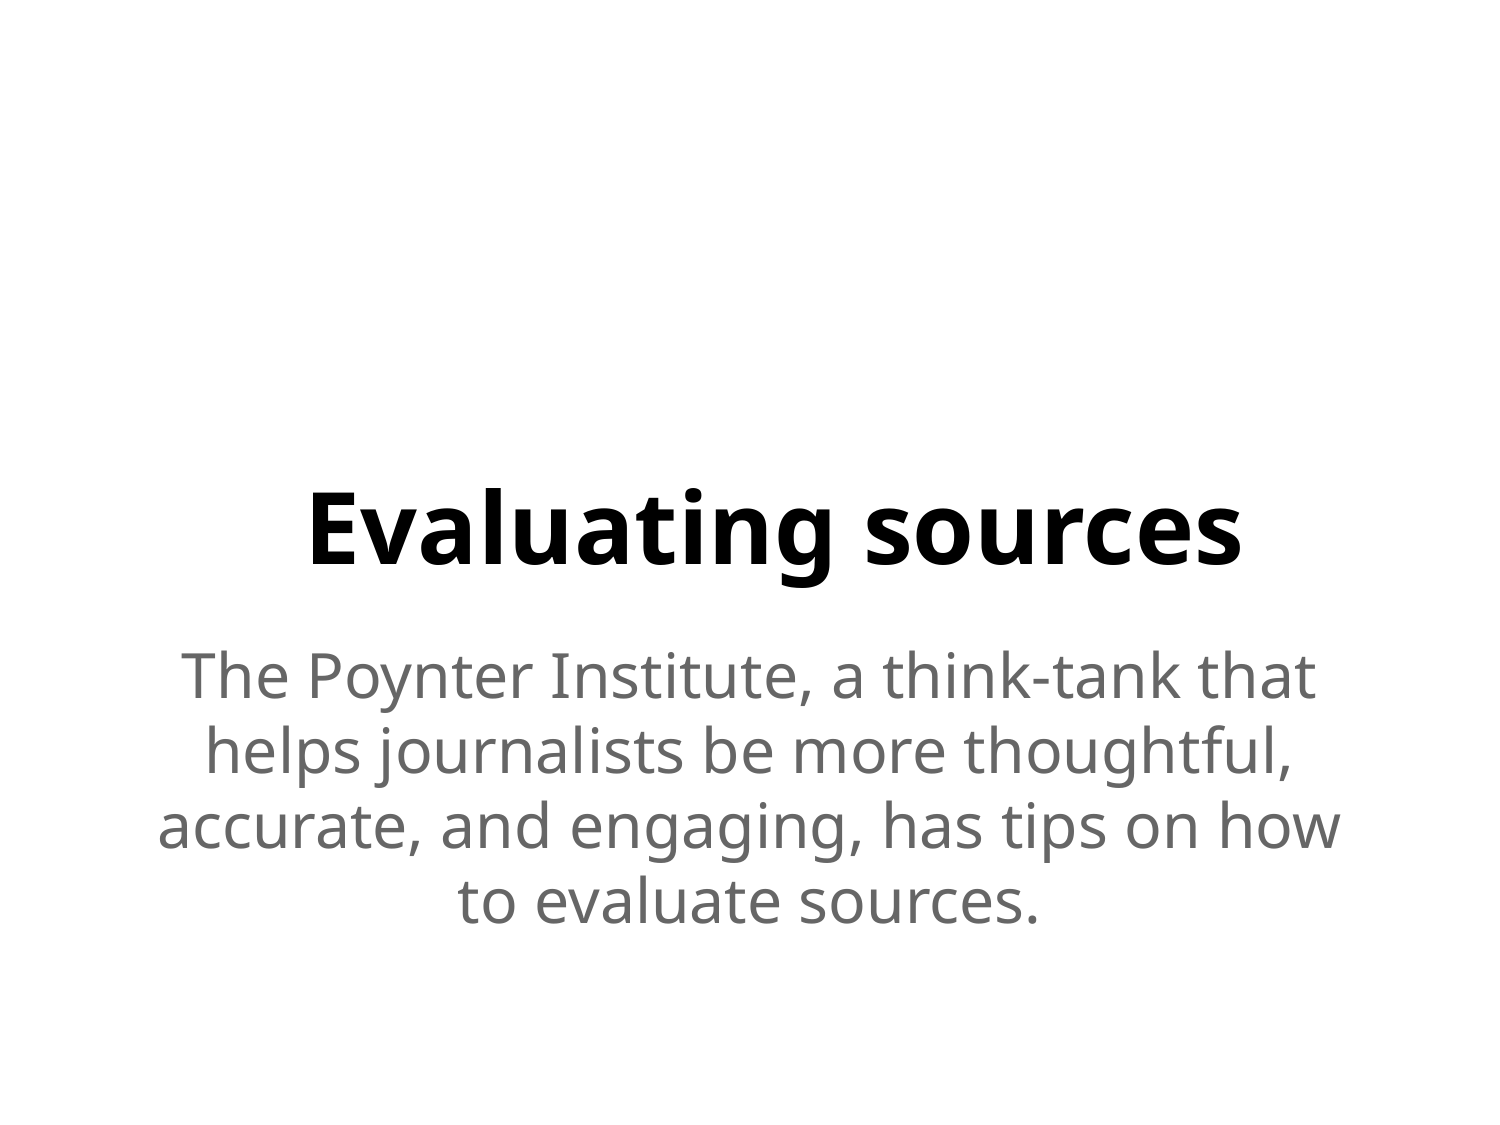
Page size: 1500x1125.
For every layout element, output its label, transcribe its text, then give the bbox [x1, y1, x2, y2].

subtitle The Poynter Institute, a think-tank that helps journalists be more thoughtful, accurate, and engaging, has tips on how to evaluate sources. [112, 621, 1388, 793]
title Evaluating sources [112, 346, 1388, 600]
